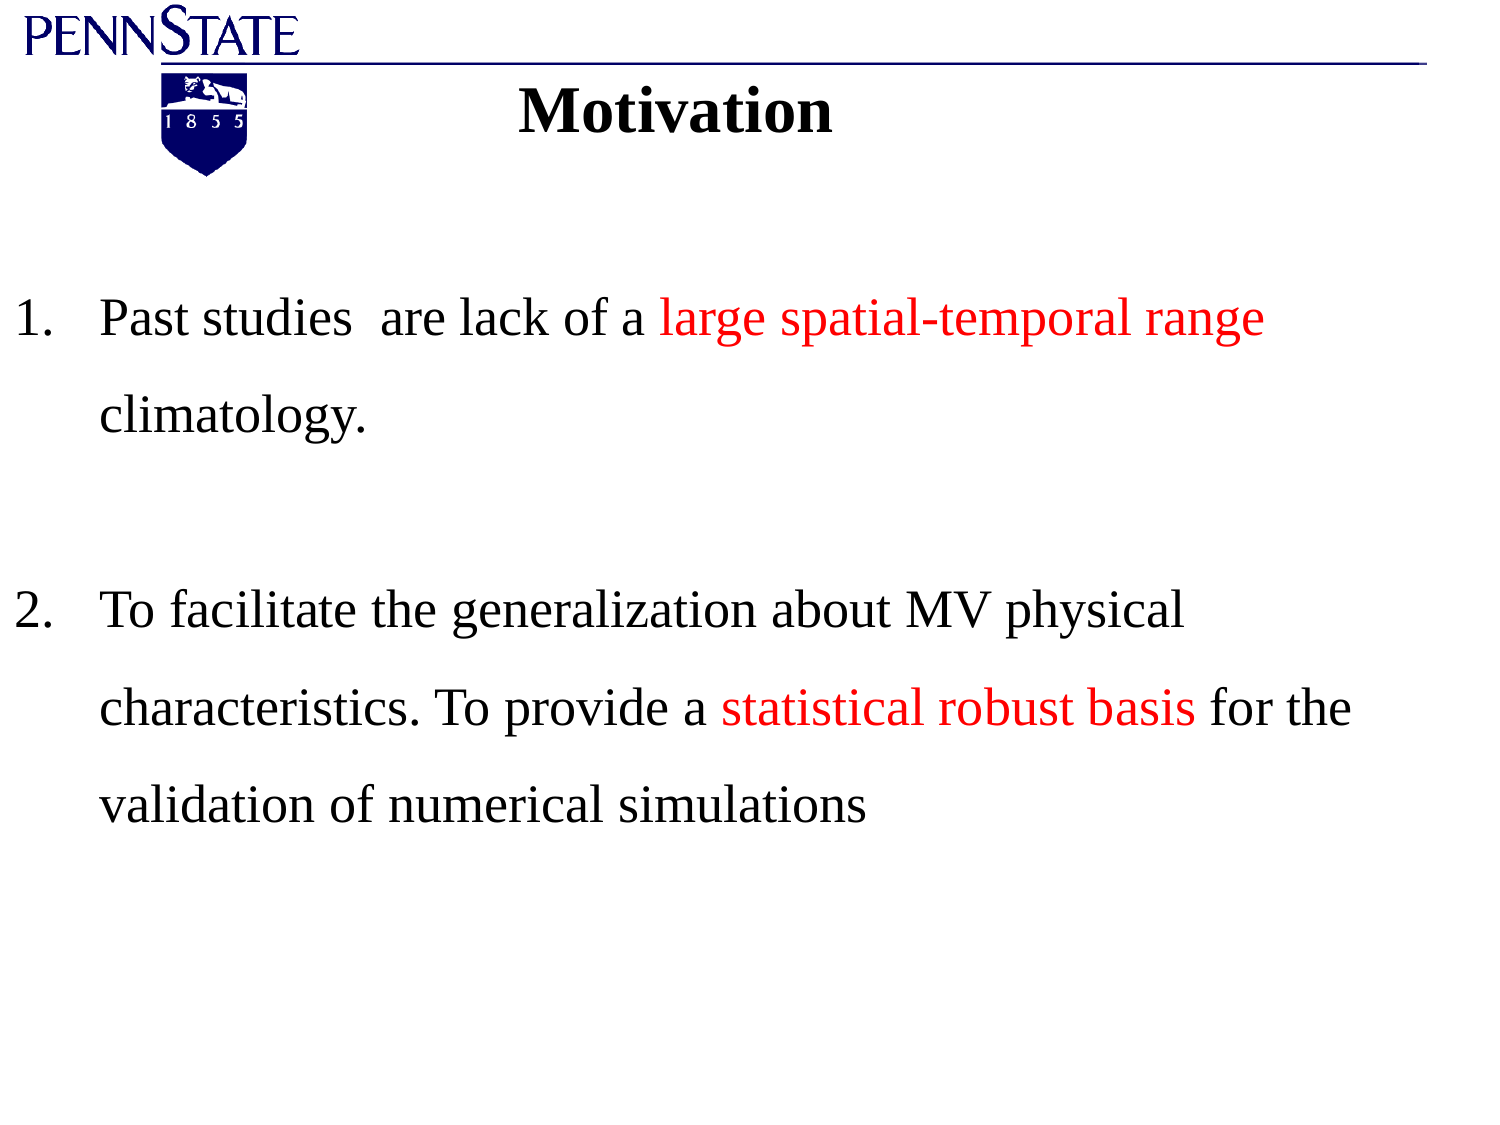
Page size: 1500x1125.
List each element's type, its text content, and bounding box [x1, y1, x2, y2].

text_box Past studies are lack of a large spatial-temporal range climatology. To facilitate the generalization about MV physical characteristics. To provide a statistical robust basis for the validation of numerical simulations [0, 241, 1465, 1125]
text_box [23, 0, 1482, 193]
